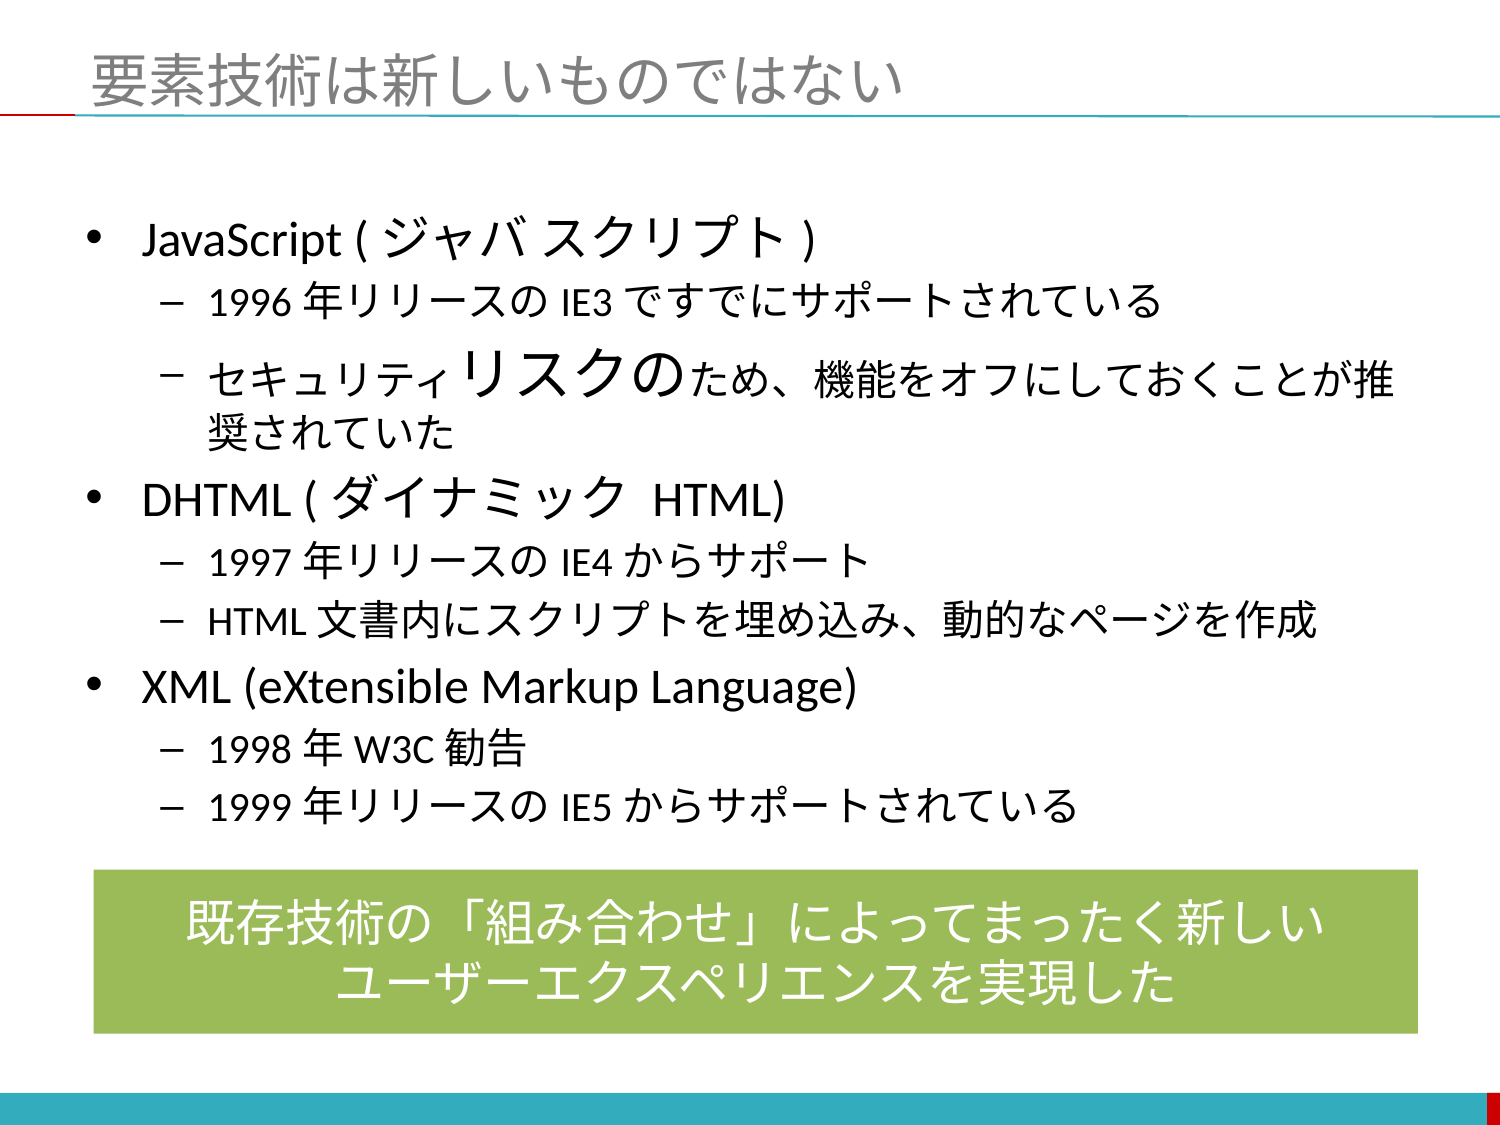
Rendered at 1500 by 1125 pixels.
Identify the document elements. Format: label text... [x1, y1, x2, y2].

list JavaScript (ジャバ スクリプト) 1996年リリースのIE3ですでにサポートされている セキュリティリスクのため、機能をオフにしておくことが推奨されていた DHTML (ダイナミック HTML) 1997年リリースのIE4からサポート HTML文書内にスクリプトを埋め込み、動的なページを作成 XML (eXtensible Markup Language) 1998年W3C勧告 1999年リリースのIE5からサポートされている [70, 199, 1421, 942]
text_box 既存技術の「組み合わせ」によってまったく新しい ユーザーエクスペリエンスを実現した [93, 869, 1418, 1034]
title 要素技術は新しいものではない [75, 45, 1500, 114]
